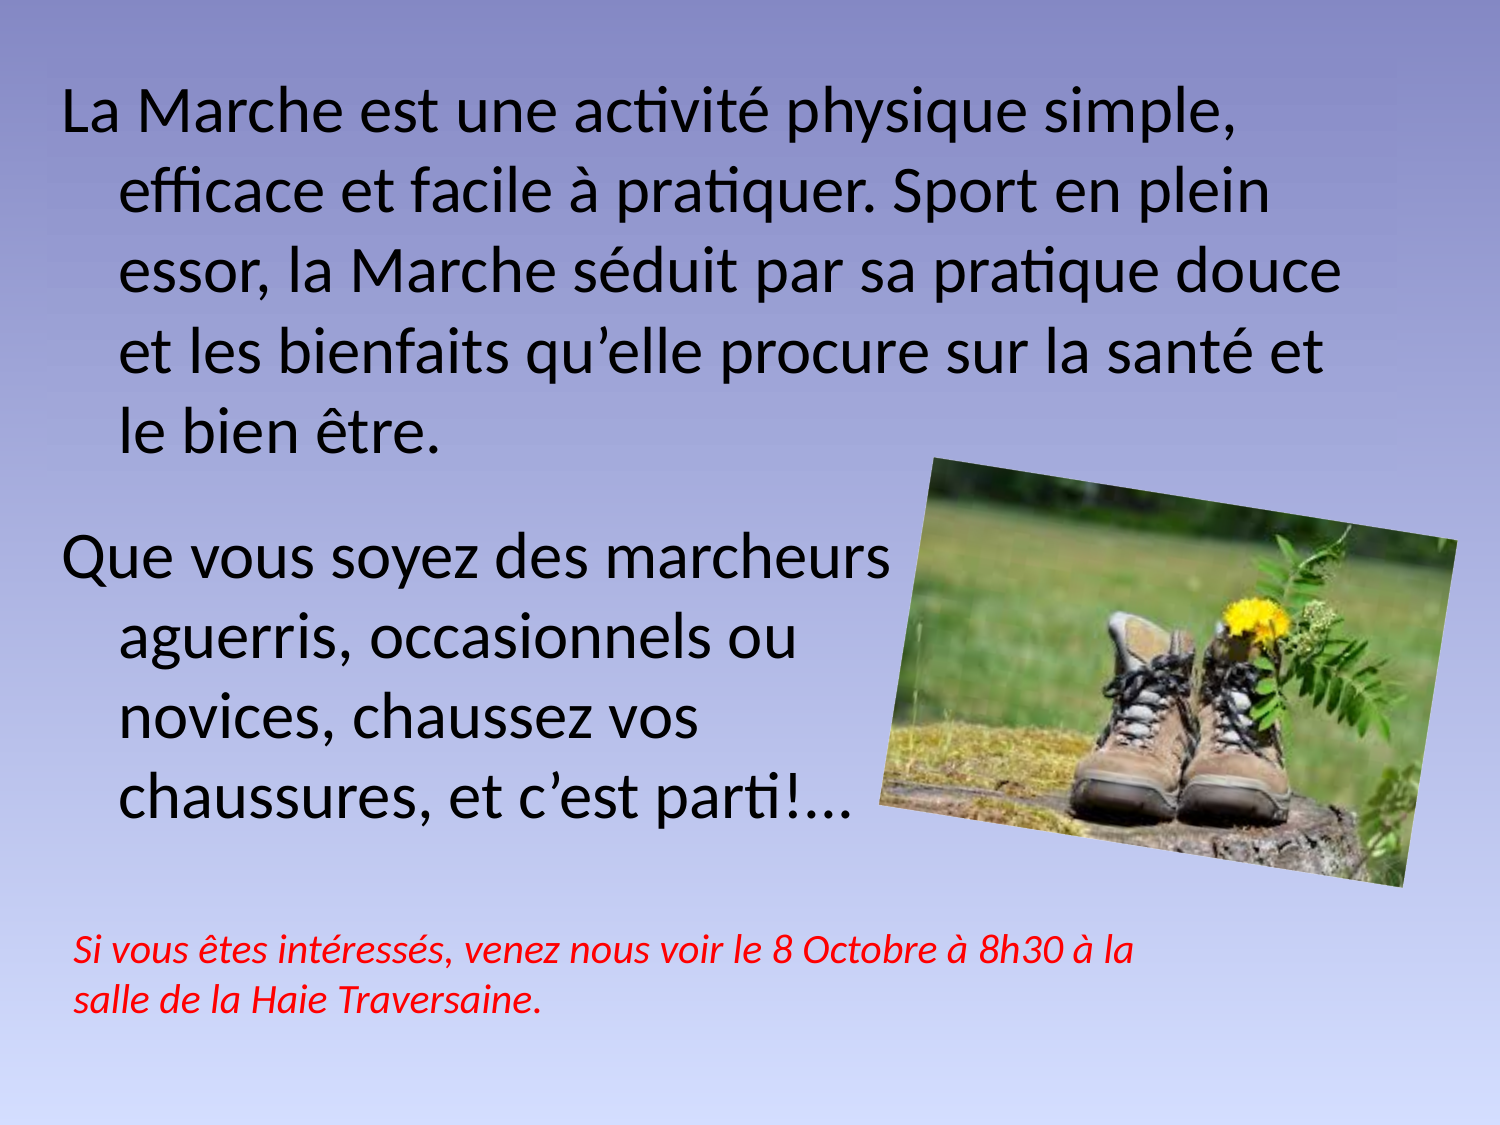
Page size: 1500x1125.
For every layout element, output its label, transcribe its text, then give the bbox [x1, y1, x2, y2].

picture [902, 458, 1457, 887]
text_box Si vous êtes intéressés, venez nous voir le 8 Octobre à 8h30 à la salle de la Haie Traversaine. [58, 913, 1207, 1029]
list La Marche est une activité physique simple, efficace et facile à pratiquer. Sport en plein essor, la Marche séduit par sa pratique douce et les bienfaits qu’elle procure sur la santé et le bien être. [46, 58, 1397, 481]
text_box Que vous soyez des marcheurs aguerris, occasionnels ou novices, chaussez vos chaussures, et c’est parti!... [46, 503, 926, 856]
